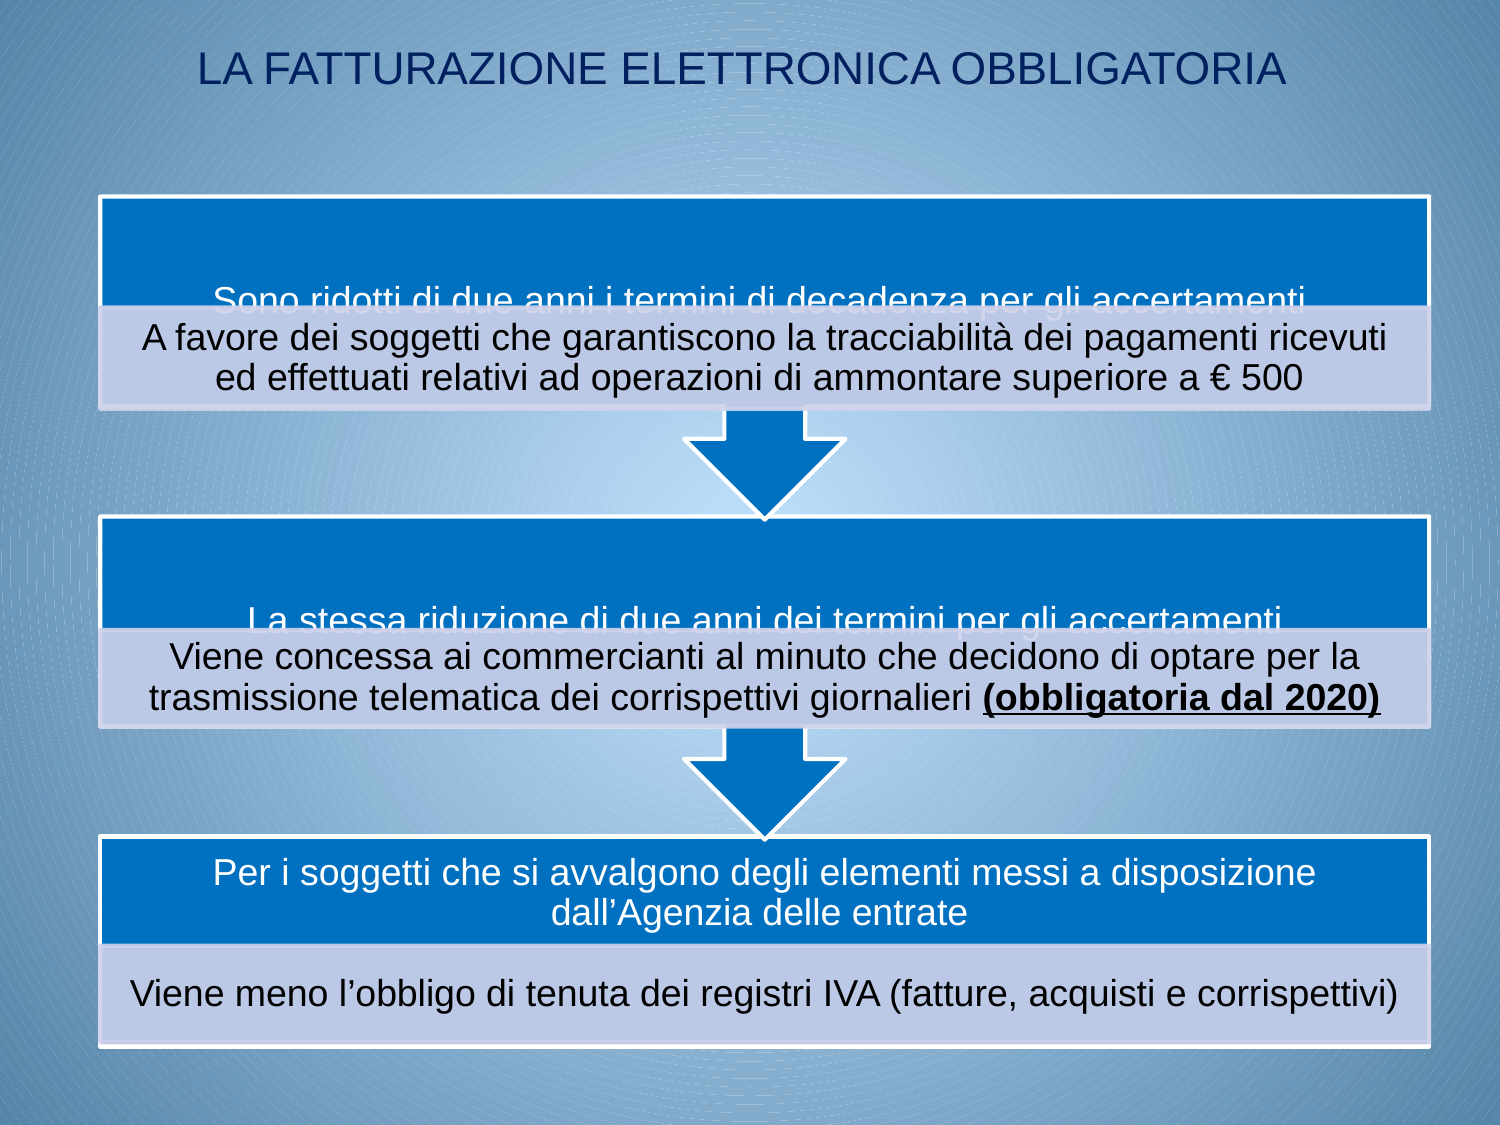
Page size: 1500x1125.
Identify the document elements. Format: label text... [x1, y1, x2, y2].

text_box LA FATTURAZIONE ELETTRONICA OBBLIGATORIA [17, 30, 1477, 102]
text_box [100, 195, 1430, 1047]
